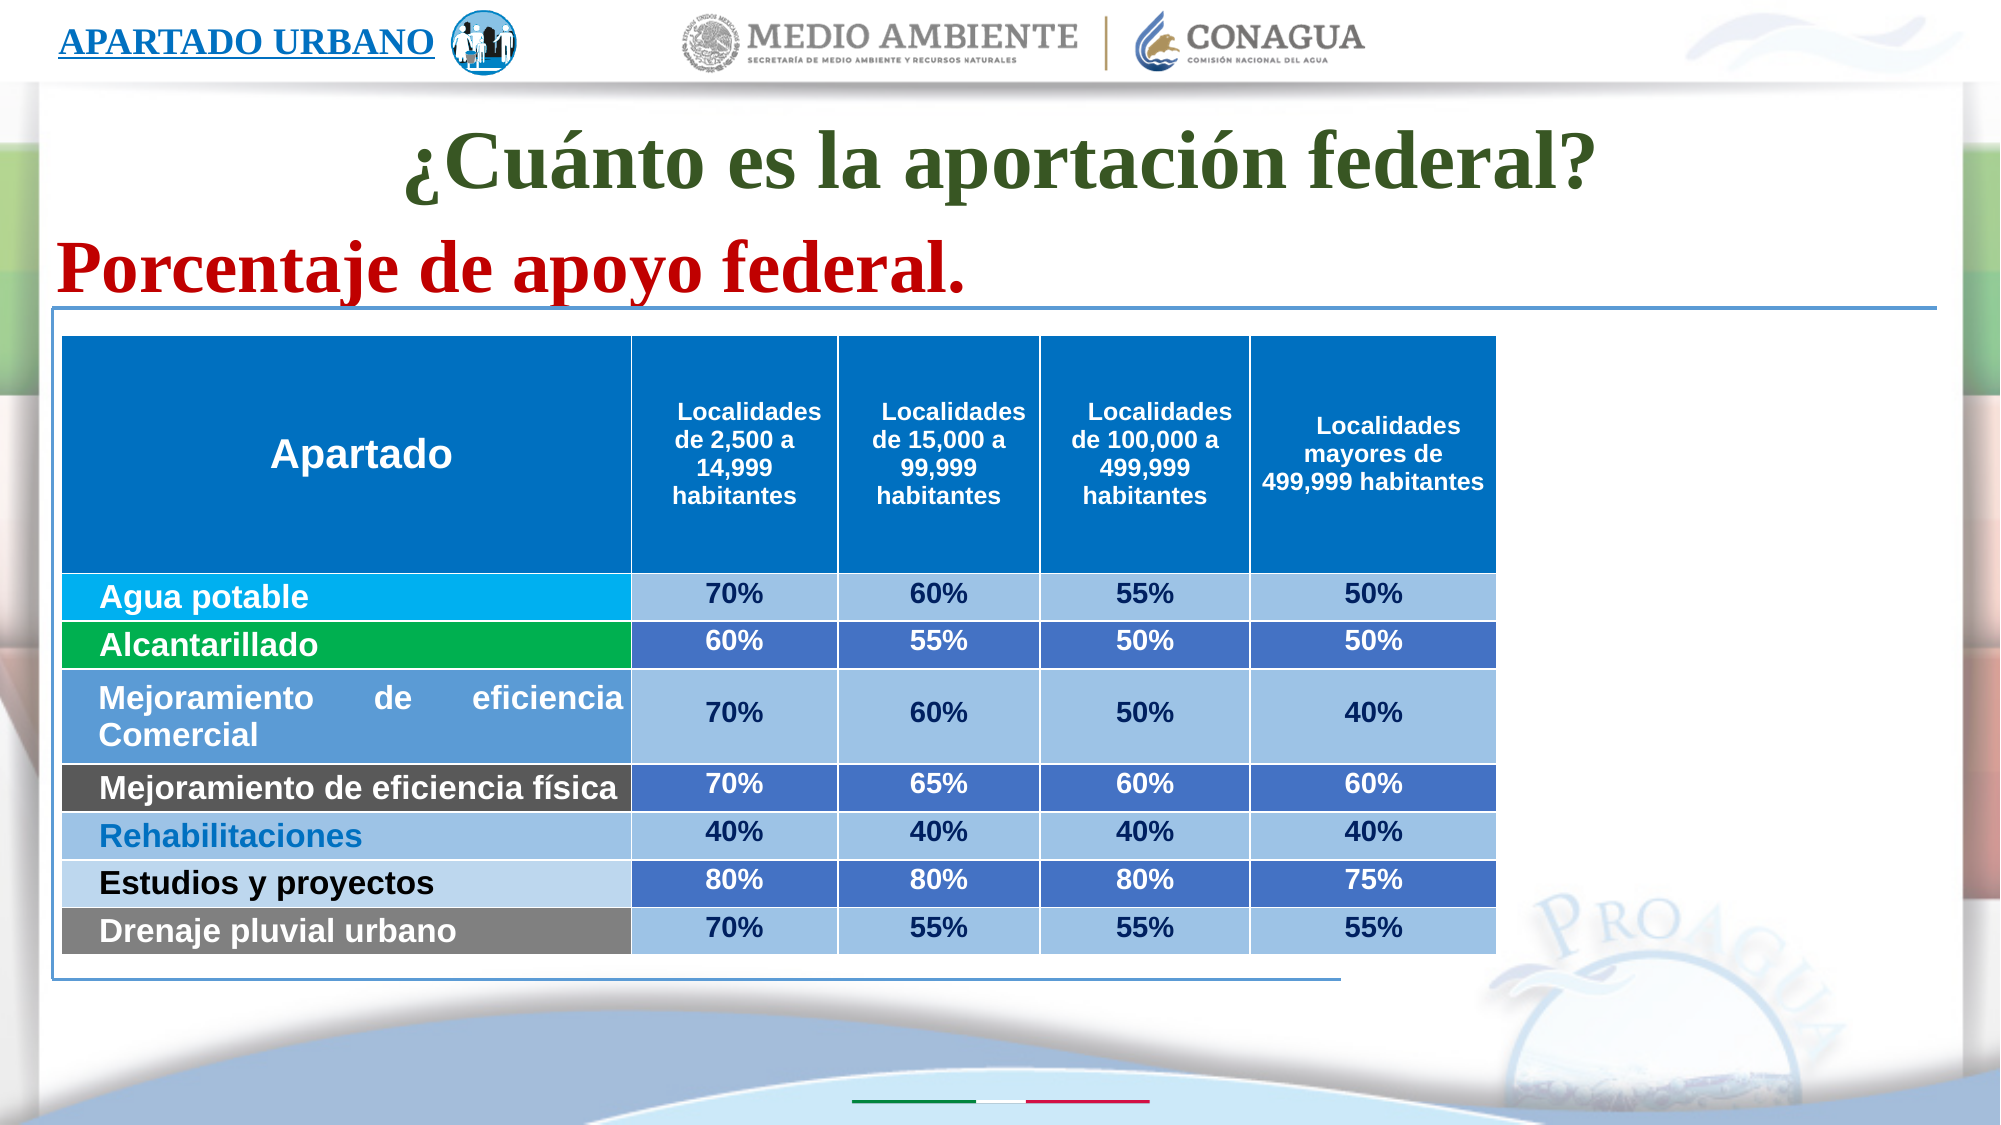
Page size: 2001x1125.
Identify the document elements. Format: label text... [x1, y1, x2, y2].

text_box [52, 307, 1937, 980]
picture [639, 0, 1402, 89]
picture [847, 1094, 1153, 1107]
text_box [41, 0, 537, 95]
text_box ¿Cuánto es la aportación federal? [297, 97, 1705, 213]
text_box [0, 0, 2000, 1125]
text_box Porcentaje de apoyo federal. [41, 210, 2000, 316]
